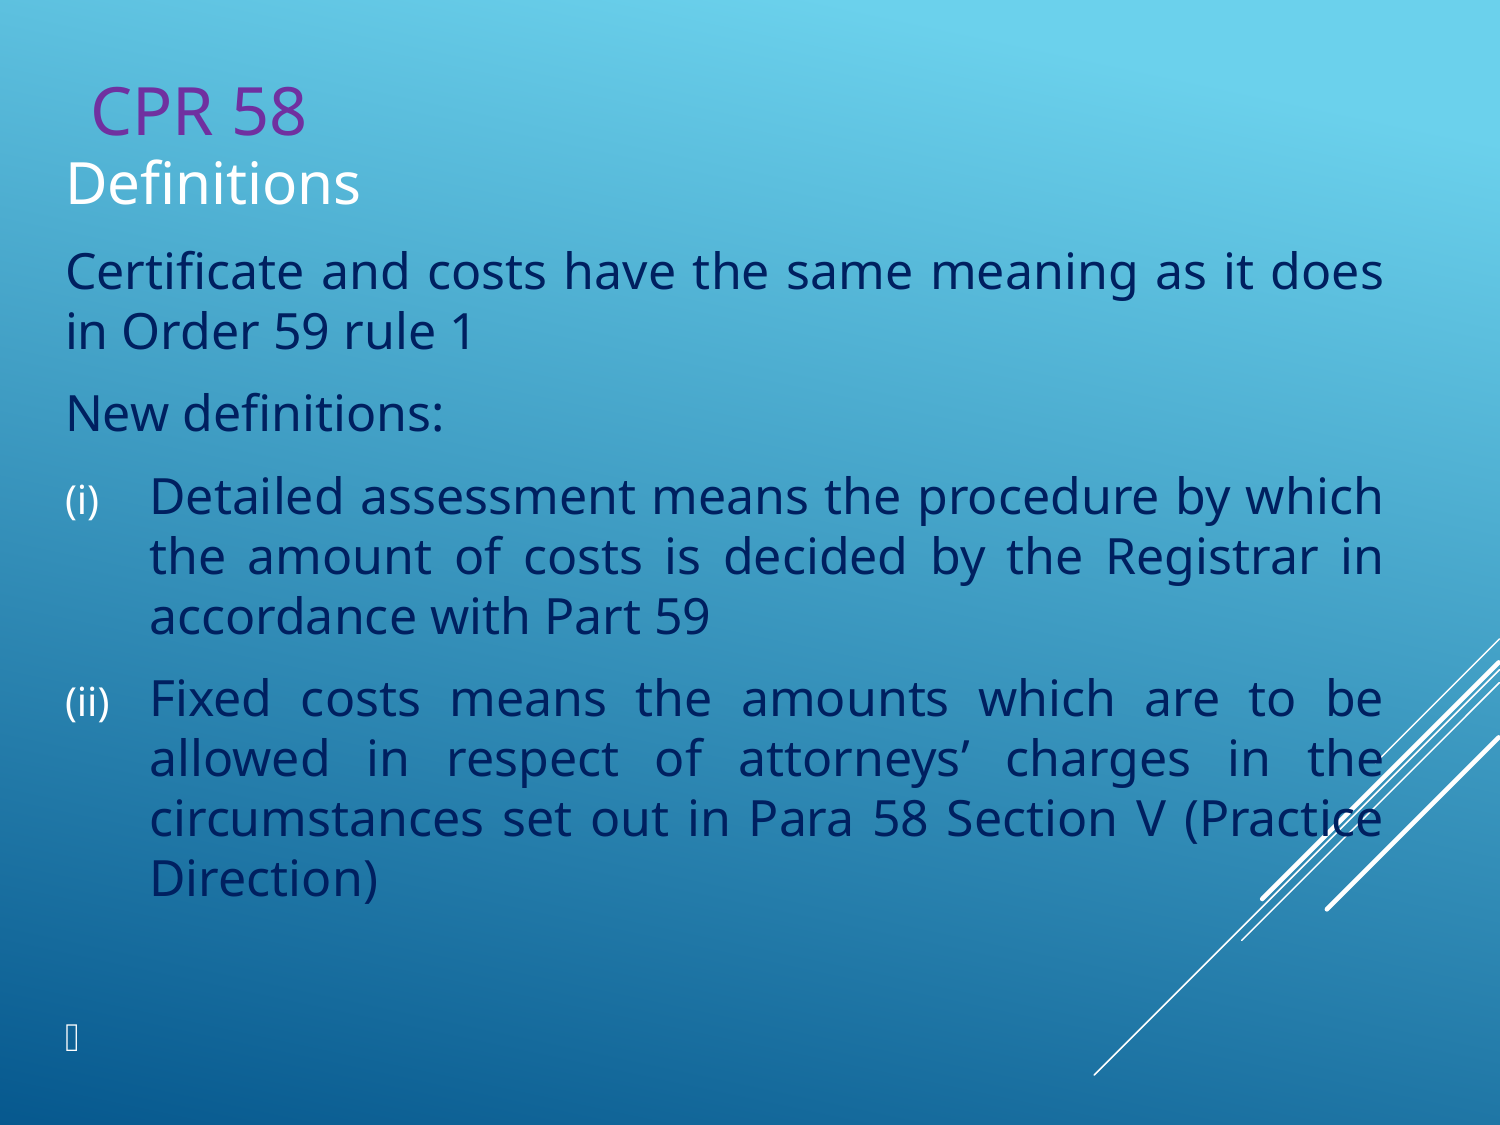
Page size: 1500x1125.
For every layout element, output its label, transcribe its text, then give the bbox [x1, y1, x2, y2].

title CPR 58 [75, 0, 1117, 162]
list Definitions Certificate and costs have the same meaning as it does in Order 59 rule 1 New definitions: Detailed assessment means the procedure by which the amount of costs is decided by the Registrar in accordance with Part 59 Fixed costs means the amounts which are to be allowed in respect of attorneys’ charges in the circumstances set out in Para 58 Section V (Practice Direction) [50, 162, 1400, 972]
